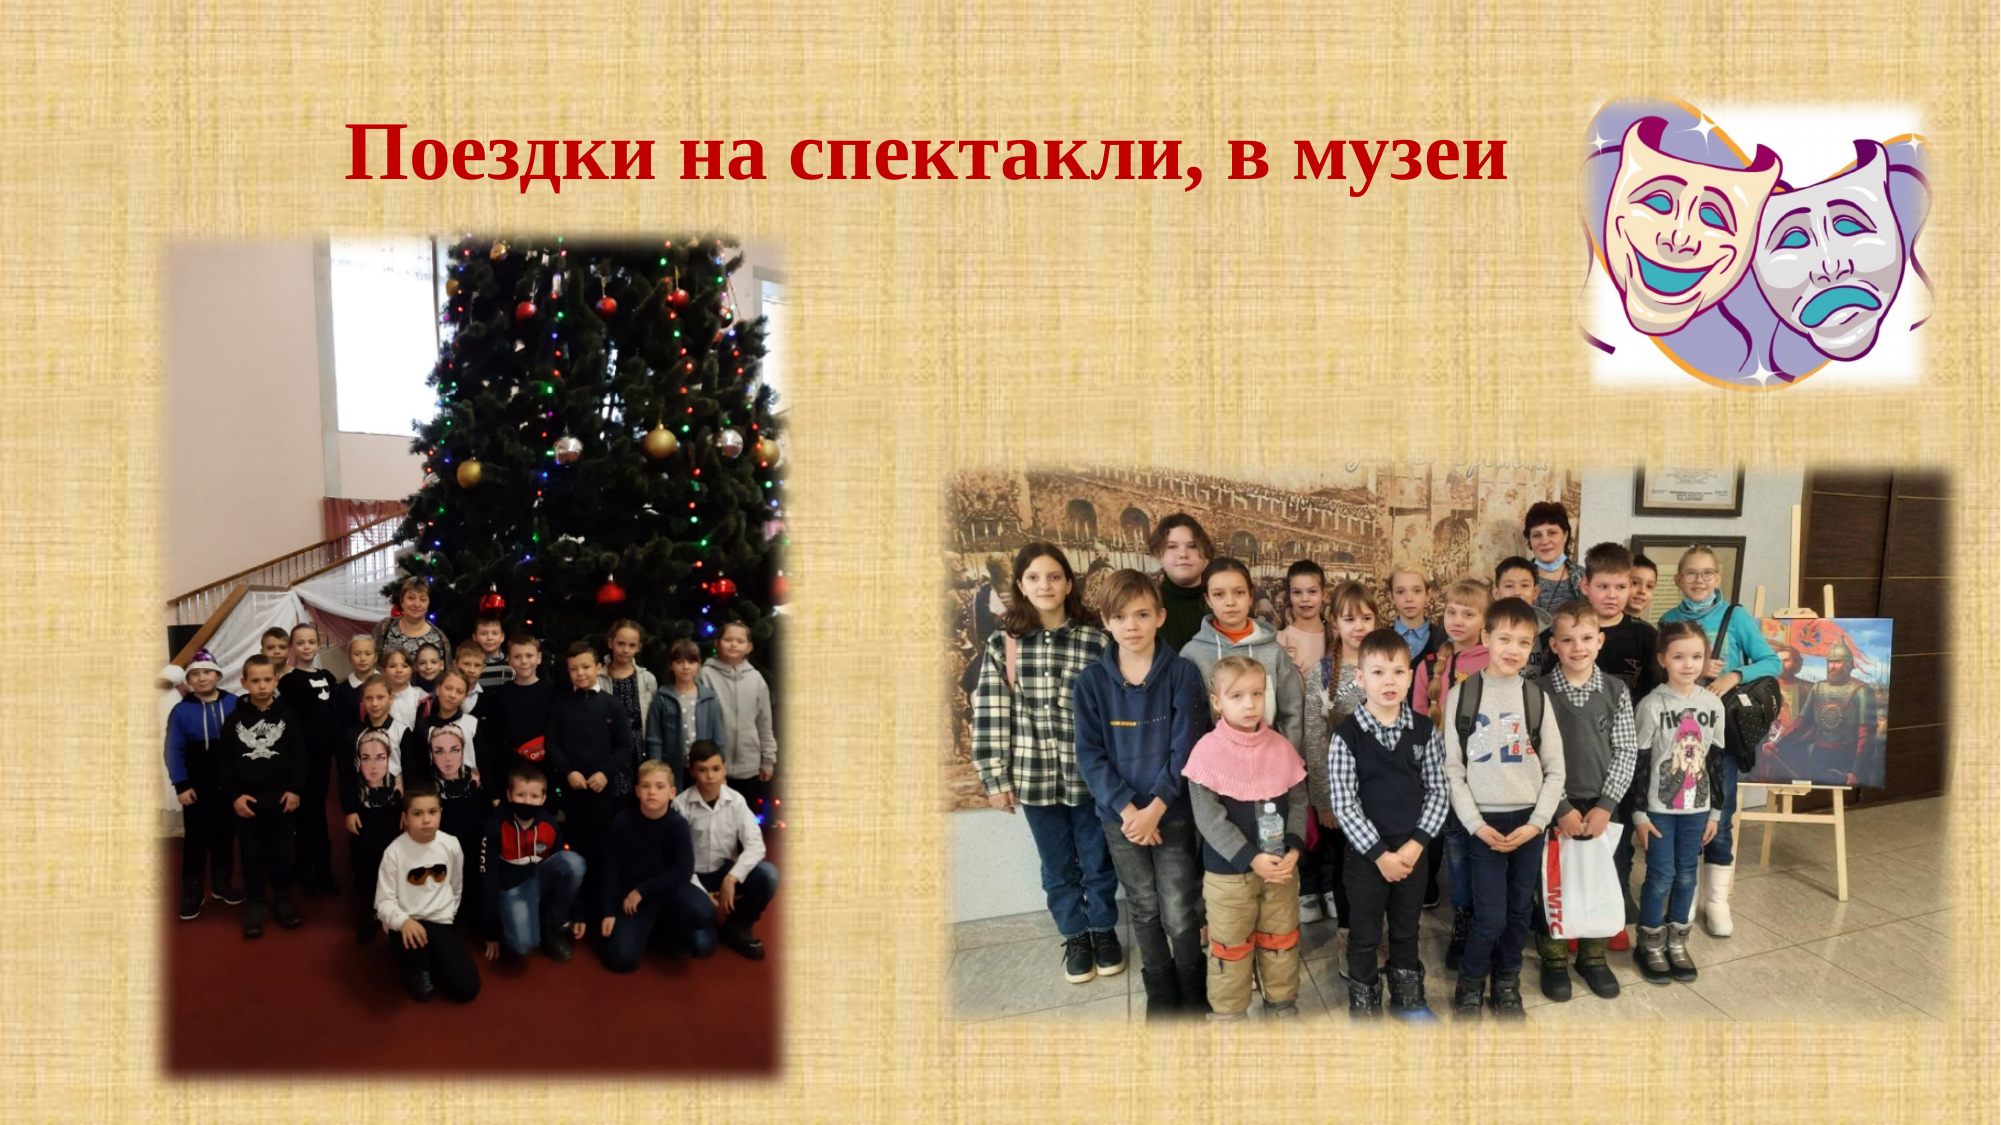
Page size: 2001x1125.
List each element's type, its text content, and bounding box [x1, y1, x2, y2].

text_box [171, 160, 1573, 379]
picture [0, 0, 2001, 1125]
title Поездки на спектакли, в музеи [64, 43, 1790, 262]
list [932, 453, 1968, 1036]
